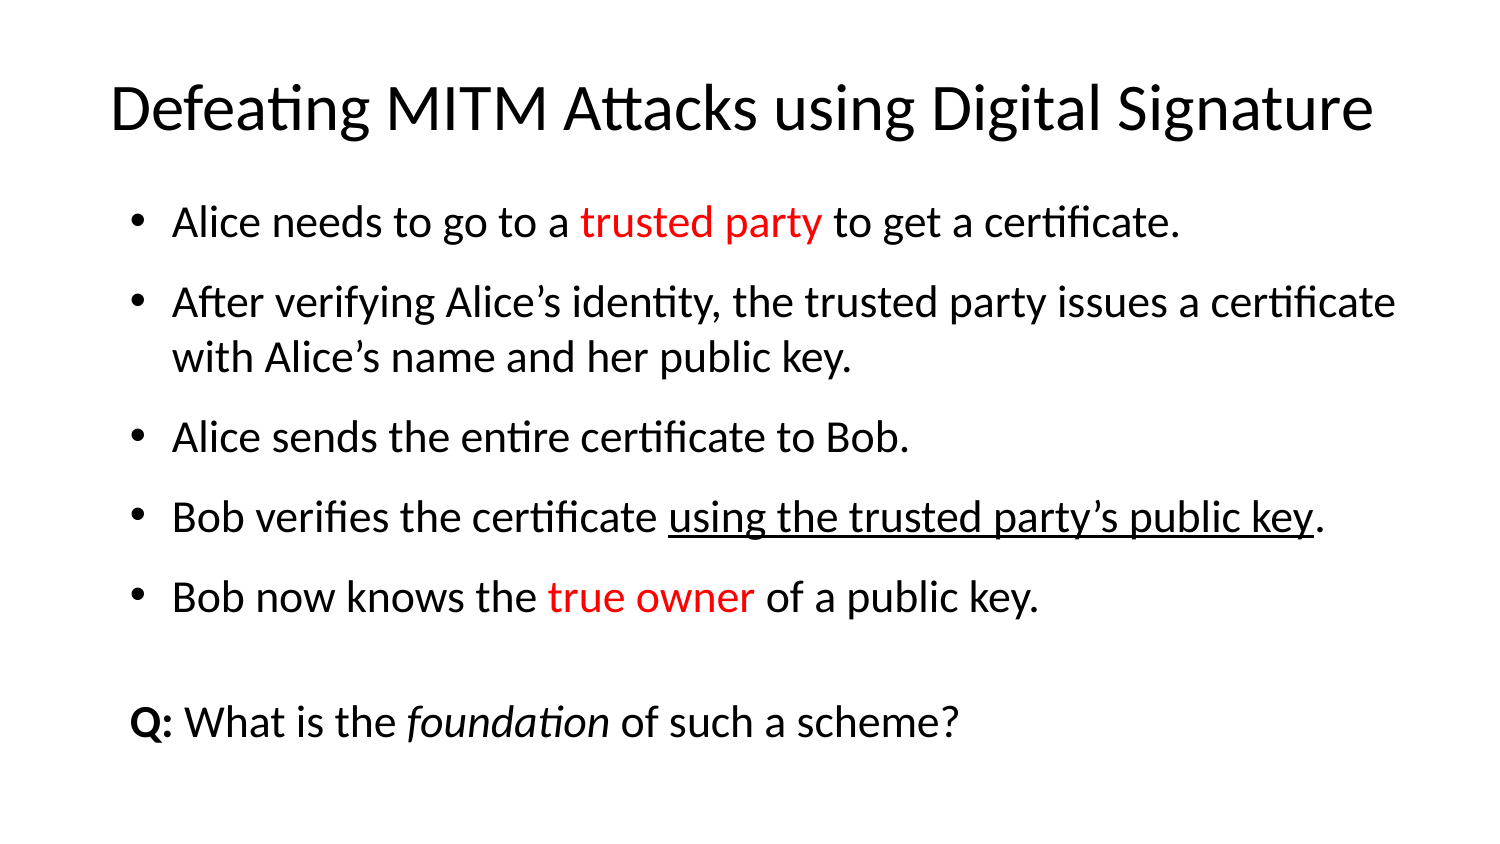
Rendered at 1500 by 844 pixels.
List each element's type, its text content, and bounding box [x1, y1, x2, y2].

list Alice needs to go to a trusted party to get a certificate. After verifying Alice’s identity, the trusted party issues a certificate with Alice’s name and her public key. Alice sends the entire certificate to Bob. Bob verifies the certificate using the trusted party’s public key. Bob now knows the true owner of a public key. Q: What is the foundation of such a scheme? [72, 184, 1423, 785]
title Defeating MITM Attacks using Digital Signature [75, 33, 1425, 175]
